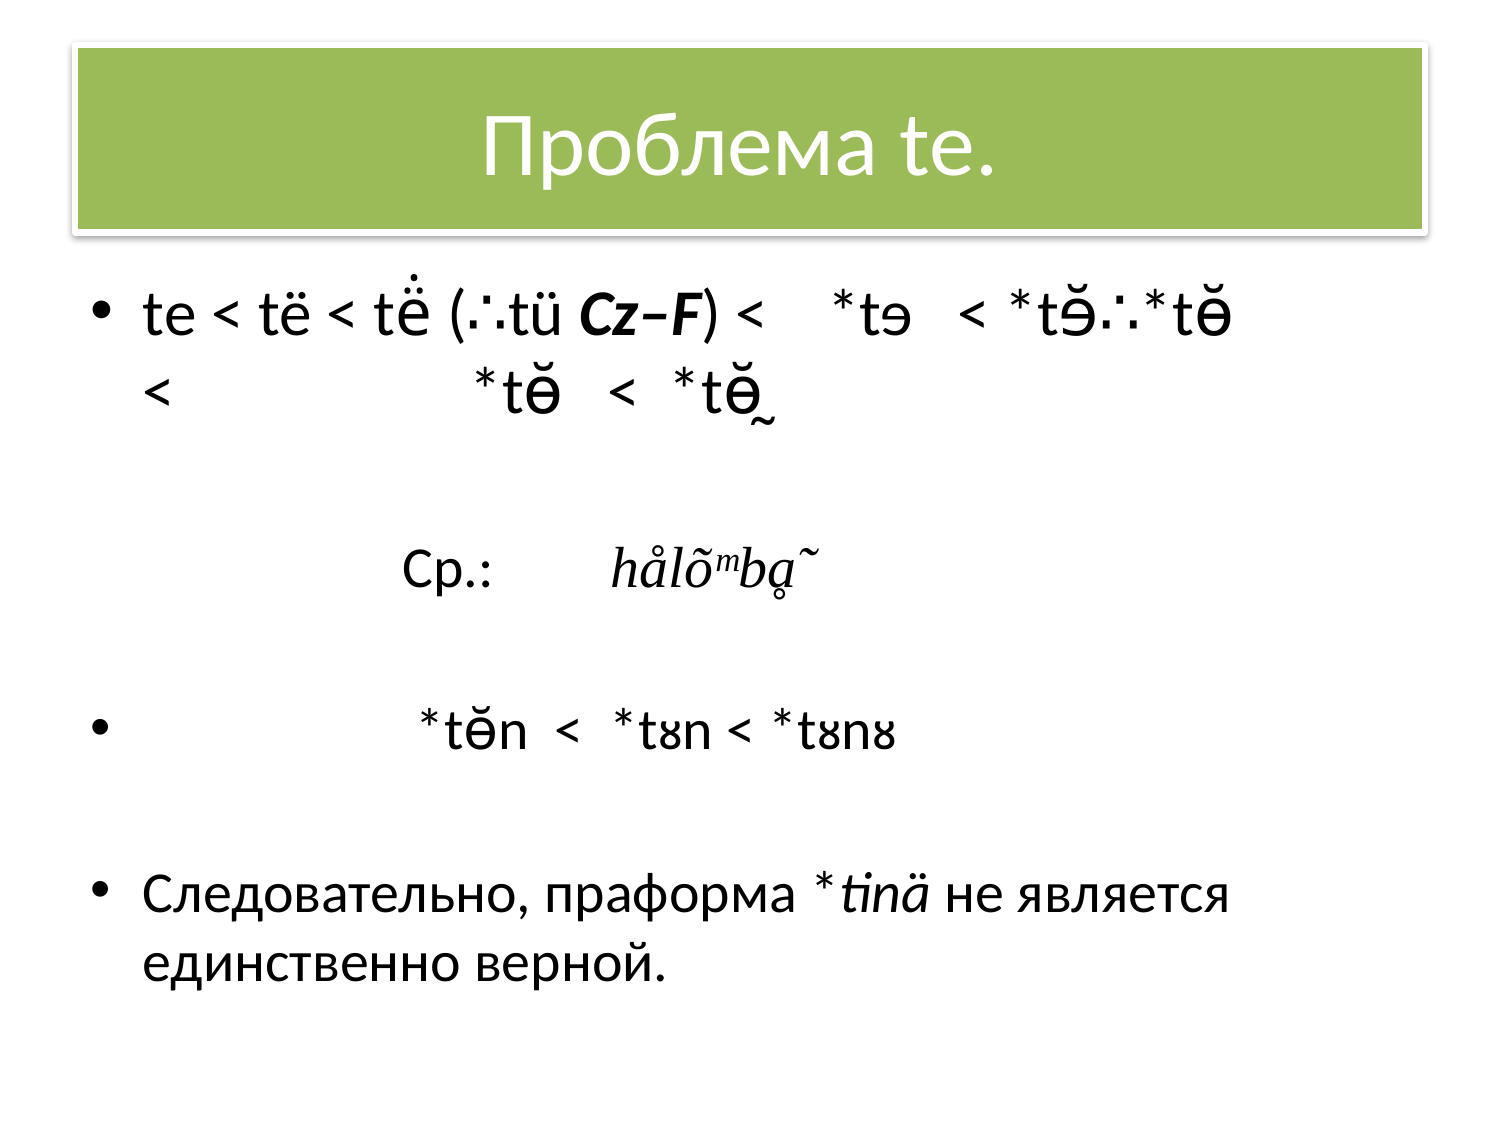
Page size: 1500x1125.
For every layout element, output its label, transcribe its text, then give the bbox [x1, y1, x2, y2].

title Проблема te. [72, 42, 1428, 236]
list te < të < të̇ (∴tü Cz–F) < *tɘ < *tɘ̆∴*tɵ̆ < *tɵ̆ < *tɵ̰̆ Ср.: hålõᵐbḁ̃ *tɵ̆n < *tᴕn < *tᴕnᴕ Следовательно, праформа *tinä не является единственно верной. [75, 262, 1425, 1005]
